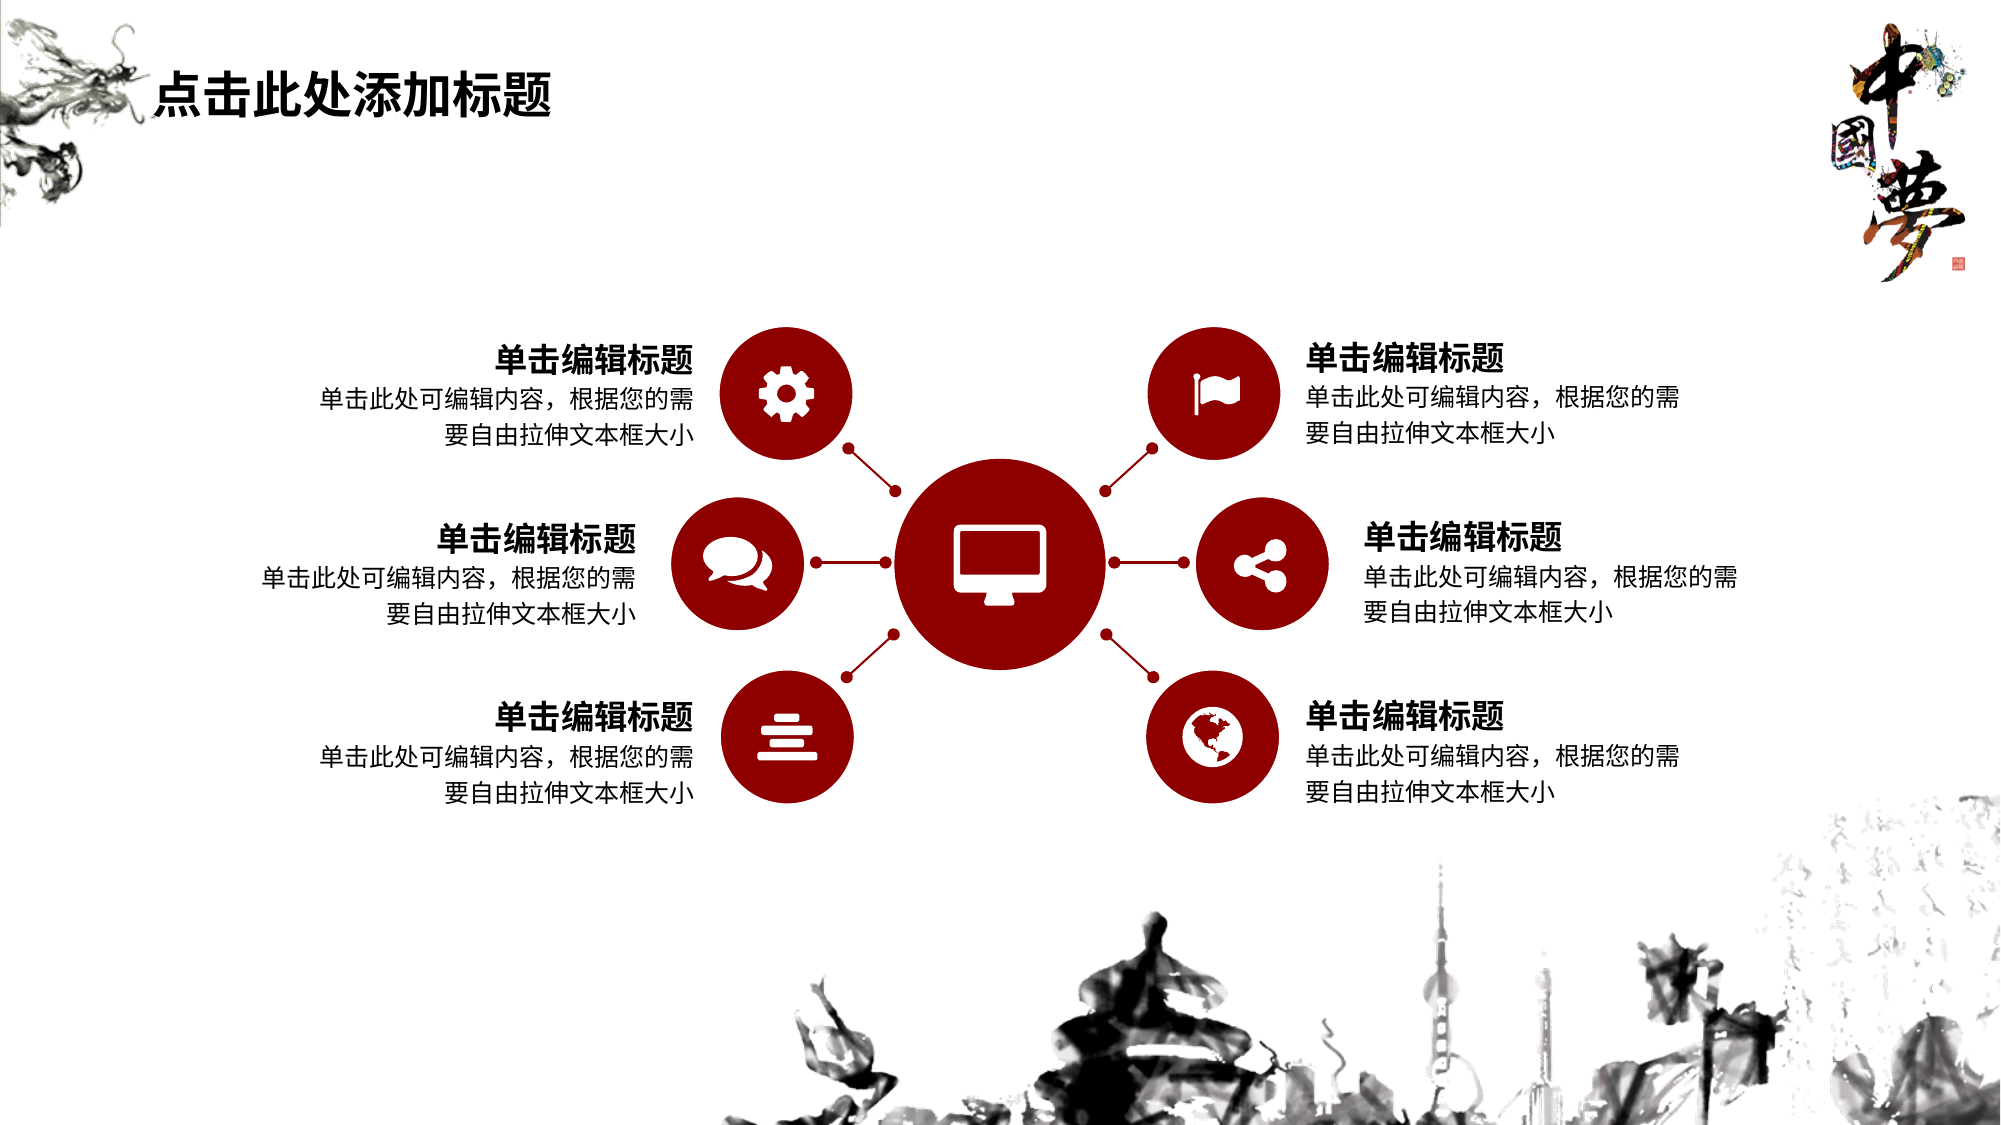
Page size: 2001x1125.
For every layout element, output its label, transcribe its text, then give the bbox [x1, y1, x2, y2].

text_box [253, 509, 637, 627]
text_box [774, 713, 800, 722]
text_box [311, 330, 695, 448]
text_box [761, 725, 813, 736]
text_box [953, 524, 1047, 606]
text_box [1100, 628, 1160, 684]
text_box [809, 556, 892, 569]
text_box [1194, 496, 1330, 632]
picture [1829, 0, 2000, 306]
picture [712, 737, 2001, 1125]
text_box [1182, 706, 1243, 737]
text_box [1200, 376, 1240, 405]
text_box [893, 457, 1107, 672]
text_box [758, 366, 815, 422]
text_box [717, 325, 855, 463]
text_box [1145, 325, 1283, 463]
text_box [1144, 668, 1282, 737]
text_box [1363, 508, 1747, 628]
text_box [1099, 442, 1159, 498]
text_box [840, 628, 900, 684]
picture [0, 0, 189, 238]
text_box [311, 688, 695, 806]
text_box [718, 668, 856, 737]
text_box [1305, 687, 1689, 807]
text_box 点击此处添加标题 [189, 56, 610, 131]
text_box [1305, 329, 1689, 449]
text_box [670, 496, 806, 632]
text_box [1108, 556, 1190, 569]
text_box [842, 442, 902, 498]
text_box [1193, 373, 1201, 416]
